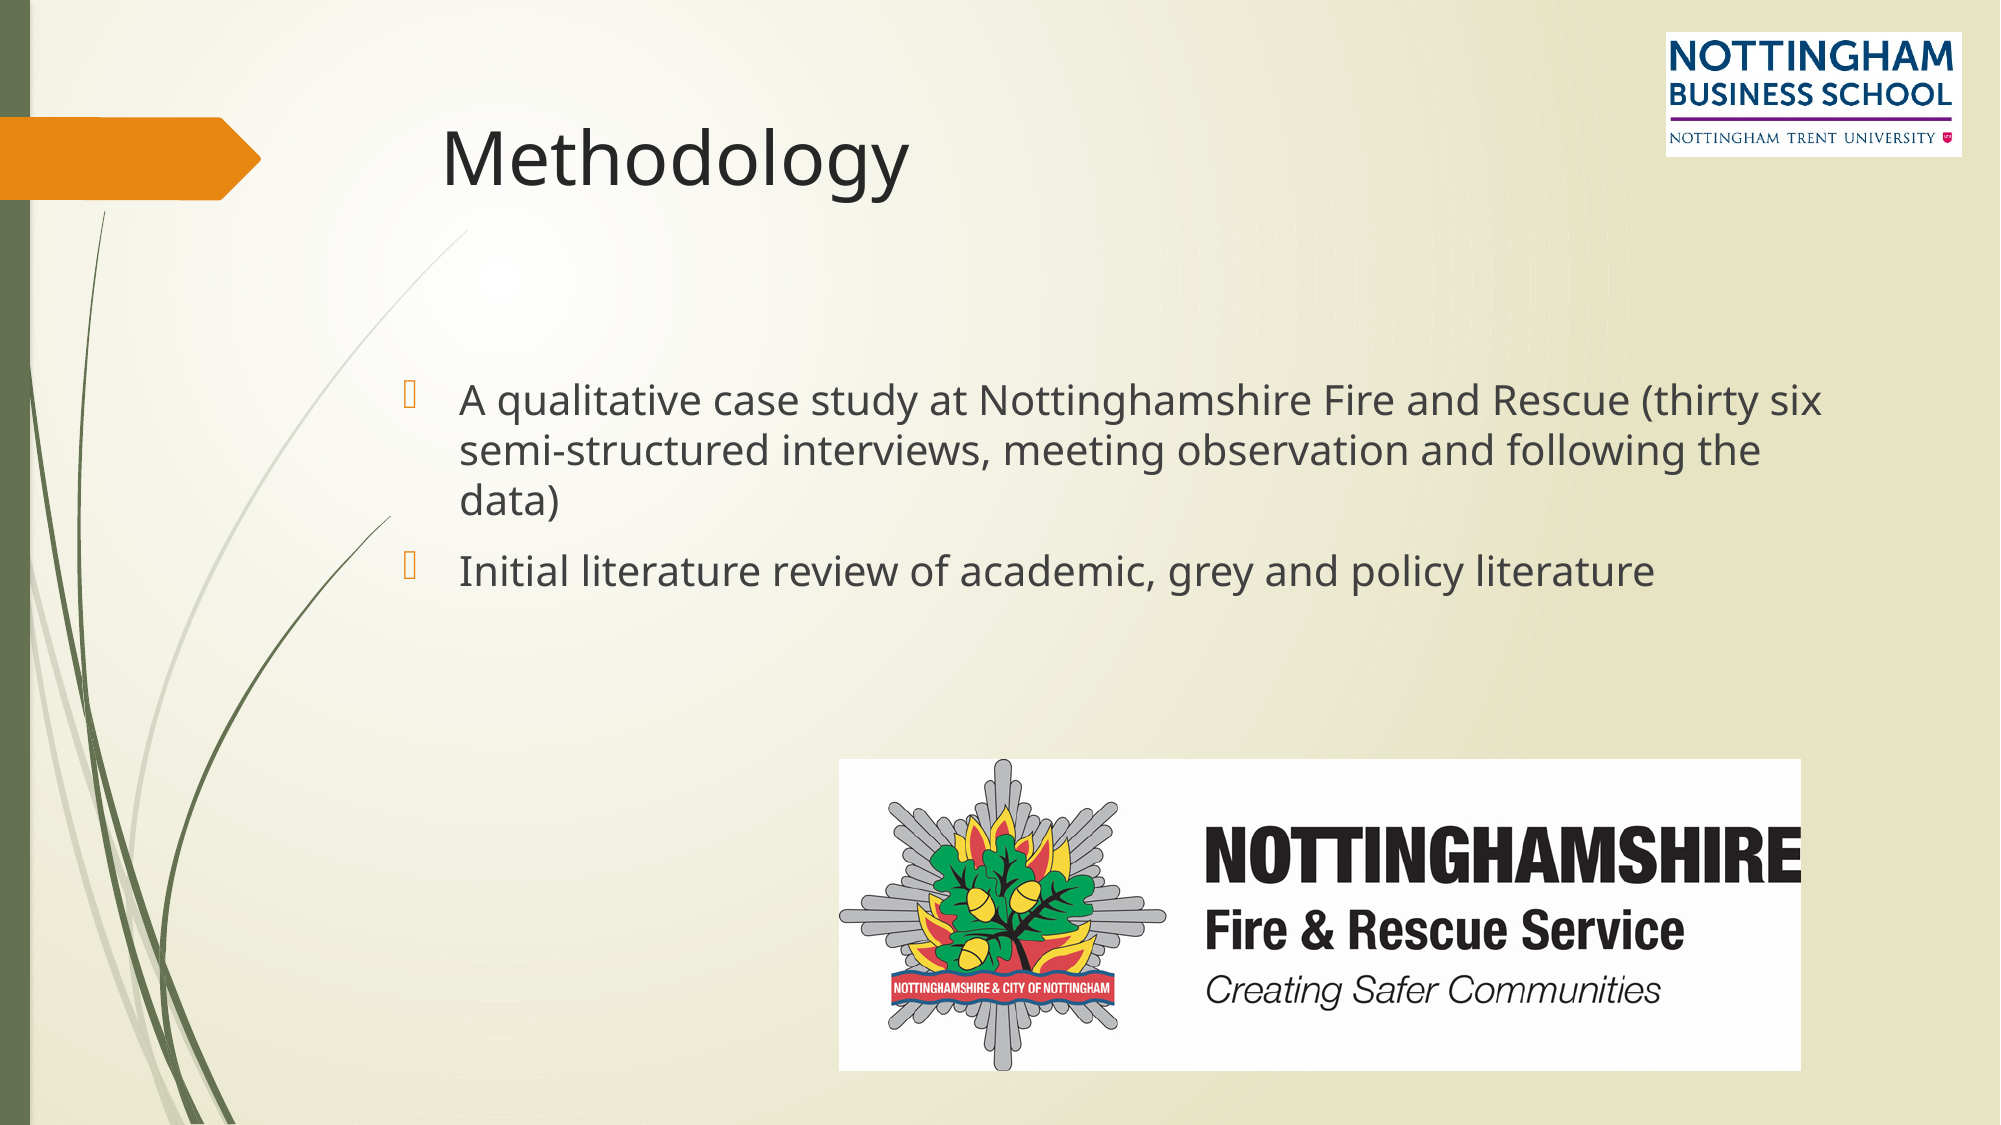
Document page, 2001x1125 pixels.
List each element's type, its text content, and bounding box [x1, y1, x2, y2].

picture [839, 759, 1801, 1071]
title Methodology [425, 102, 1888, 313]
list A qualitative case study at Nottinghamshire Fire and Rescue (thirty six semi-structured interviews, meeting observation and following the data) Initial literature review of academic, grey and policy literature [387, 295, 1851, 916]
picture [1665, 31, 1963, 157]
